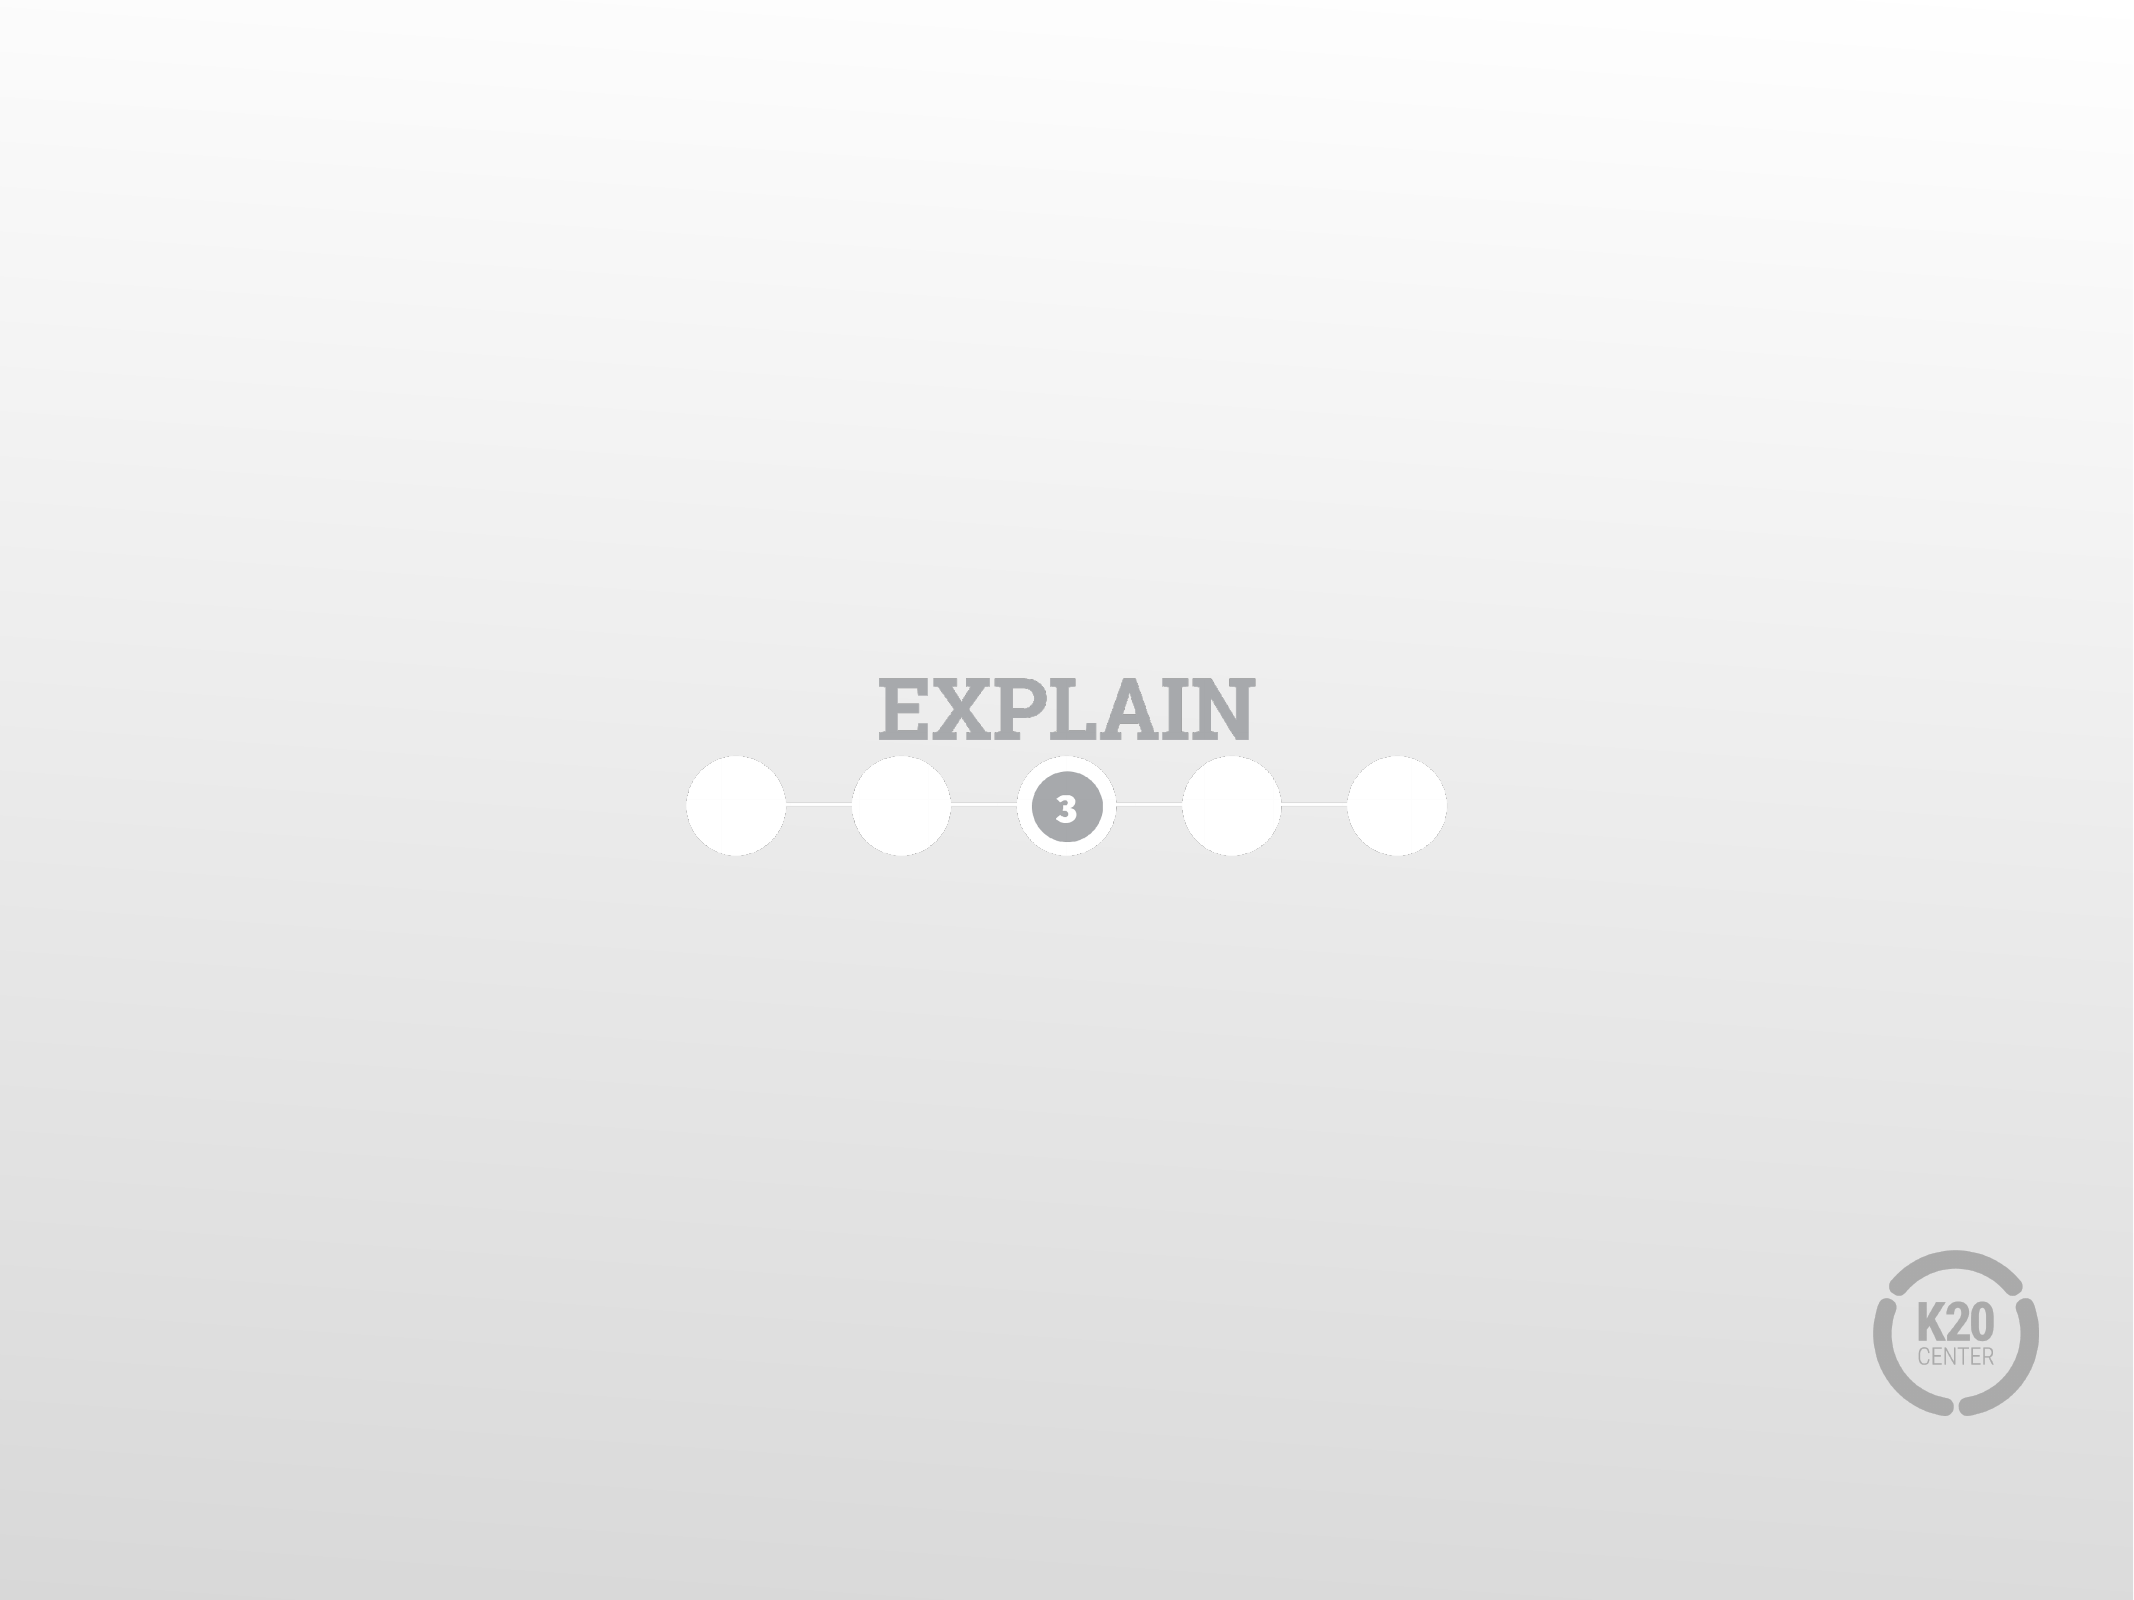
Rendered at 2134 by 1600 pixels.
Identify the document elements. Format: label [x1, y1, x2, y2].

picture [1849, 1226, 2063, 1440]
picture [446, 529, 1687, 1071]
